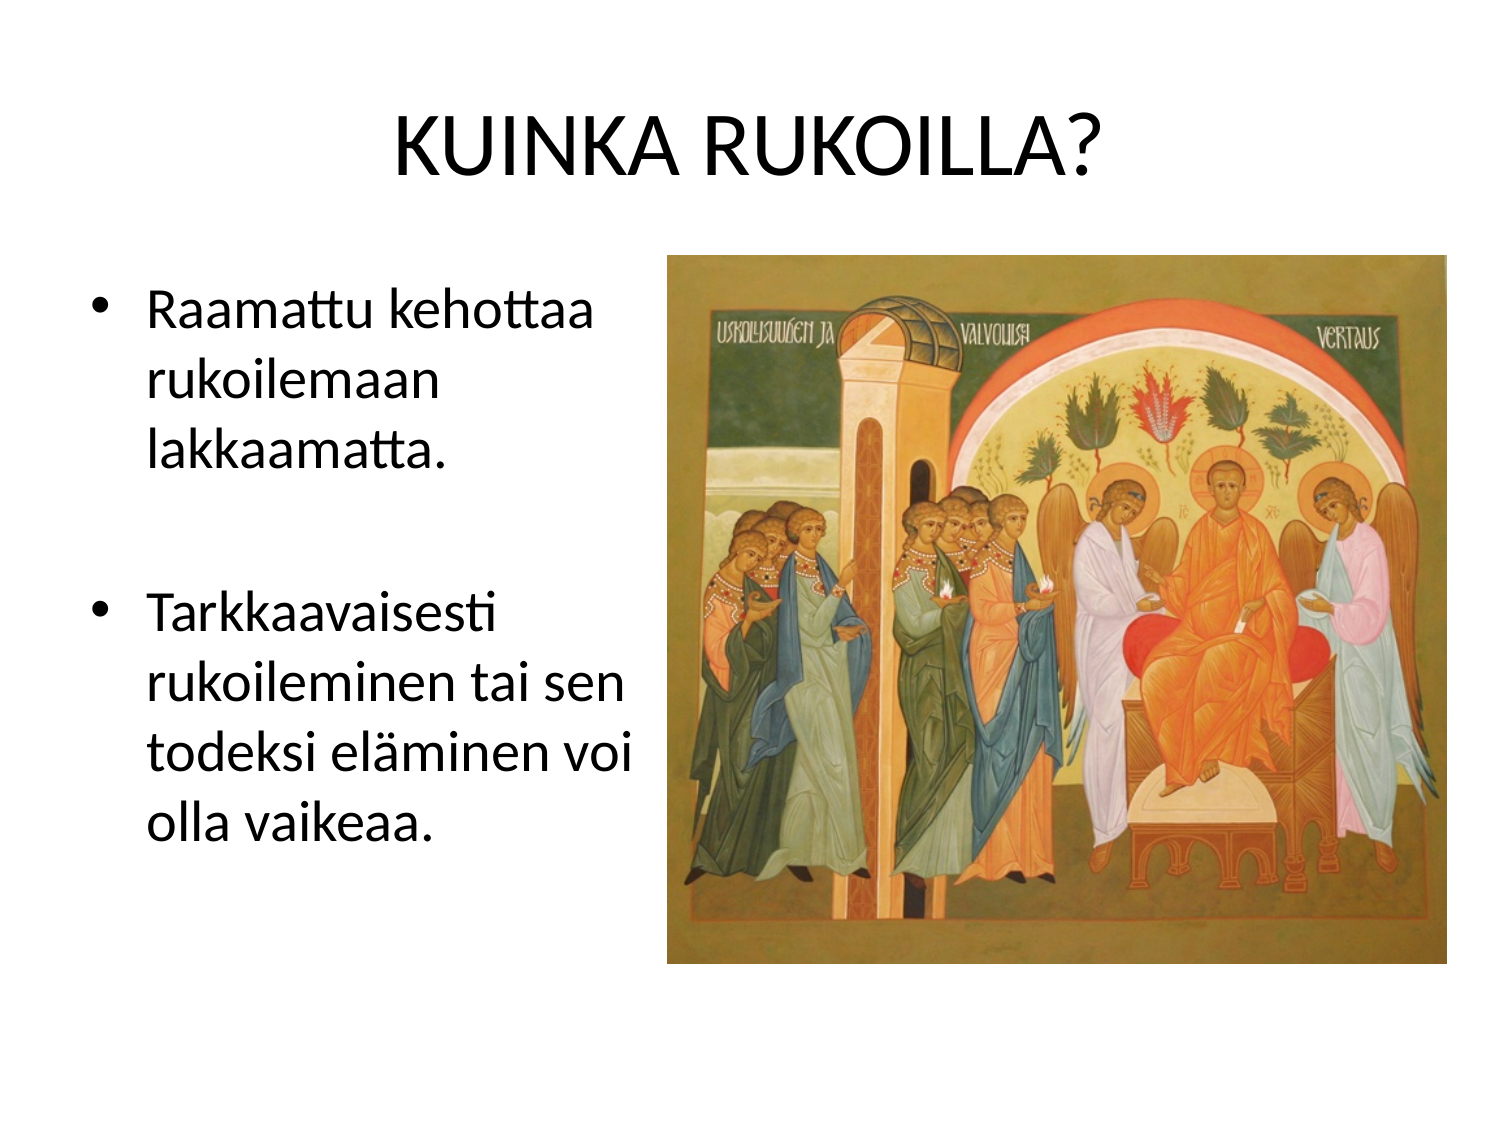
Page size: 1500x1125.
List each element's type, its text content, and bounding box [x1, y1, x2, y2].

title KUINKA RUKOILLA? [75, 45, 1425, 233]
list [666, 255, 1447, 965]
list Raamattu kehottaa rukoilemaan lakkaamatta. Tarkkaavaisesti rukoileminen tai sen todeksi eläminen voi olla vaikeaa. [75, 262, 738, 1005]
